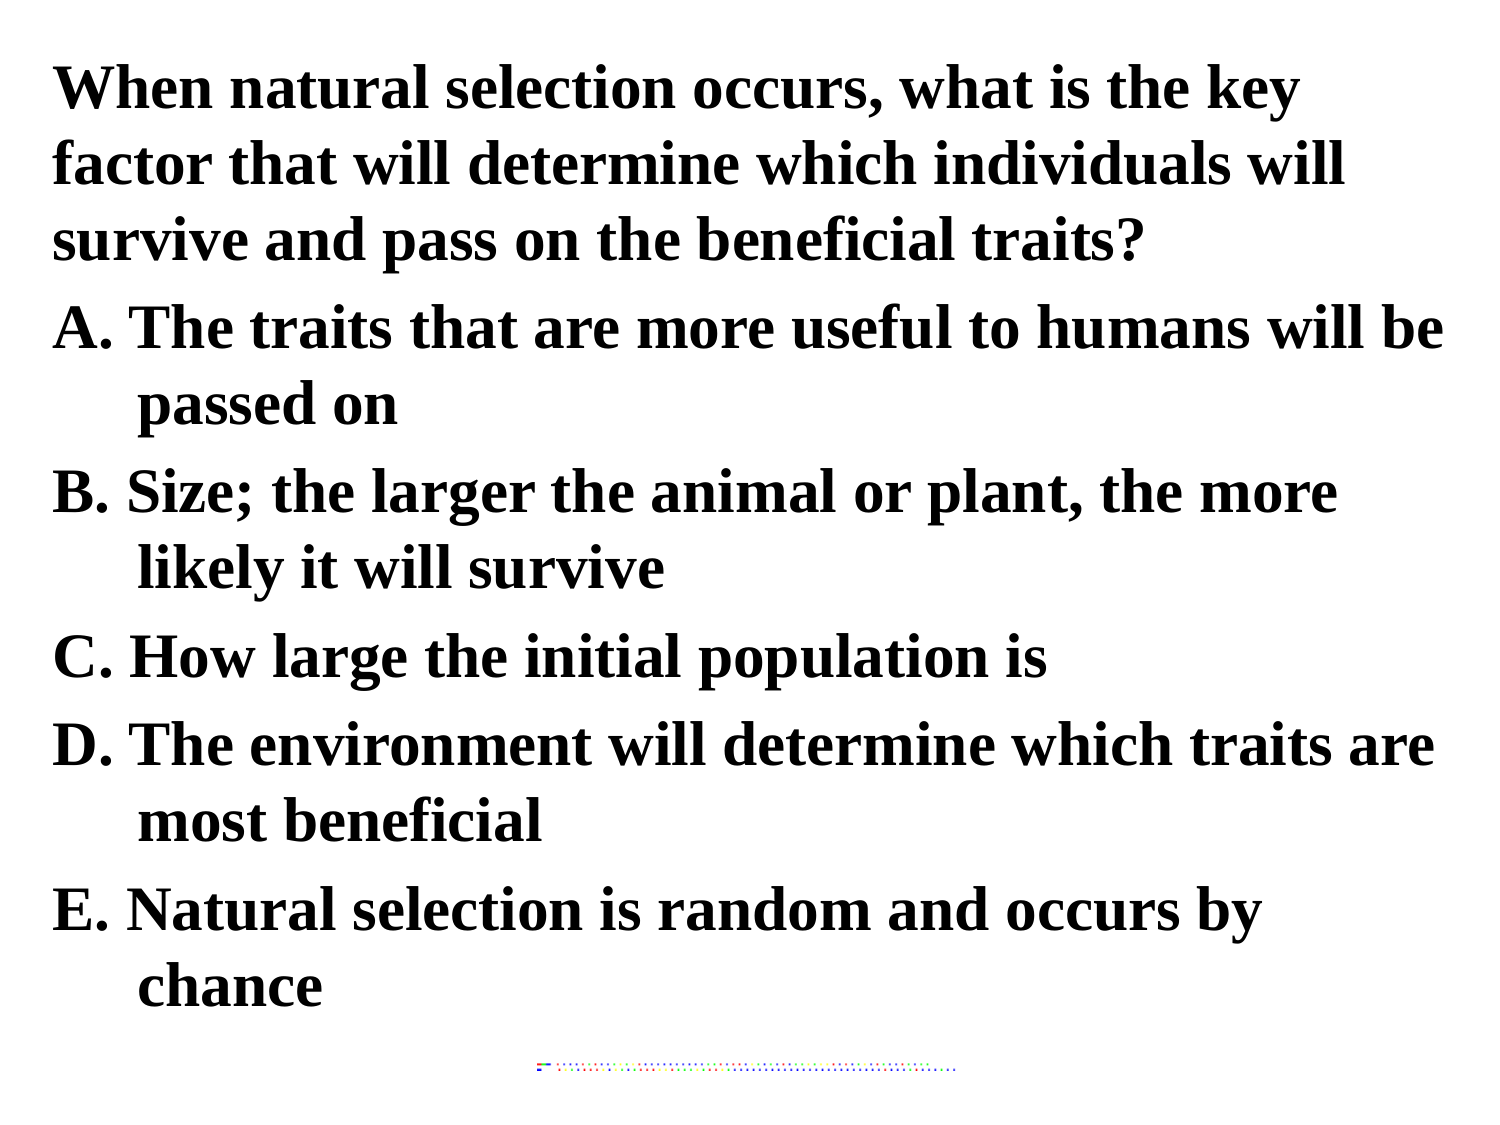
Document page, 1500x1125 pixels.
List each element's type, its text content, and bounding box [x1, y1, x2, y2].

list When natural selection occurs, what is the key factor that will determine which individuals will survive and pass on the beneficial traits? A. The traits that are more useful to humans will be passed on B. Size; the larger the animal or plant, the more likely it will survive C. How large the initial population is D. The environment will determine which traits are most beneficial E. Natural selection is random and occurs by chance [37, 37, 1463, 1125]
picture [537, 1062, 963, 1071]
